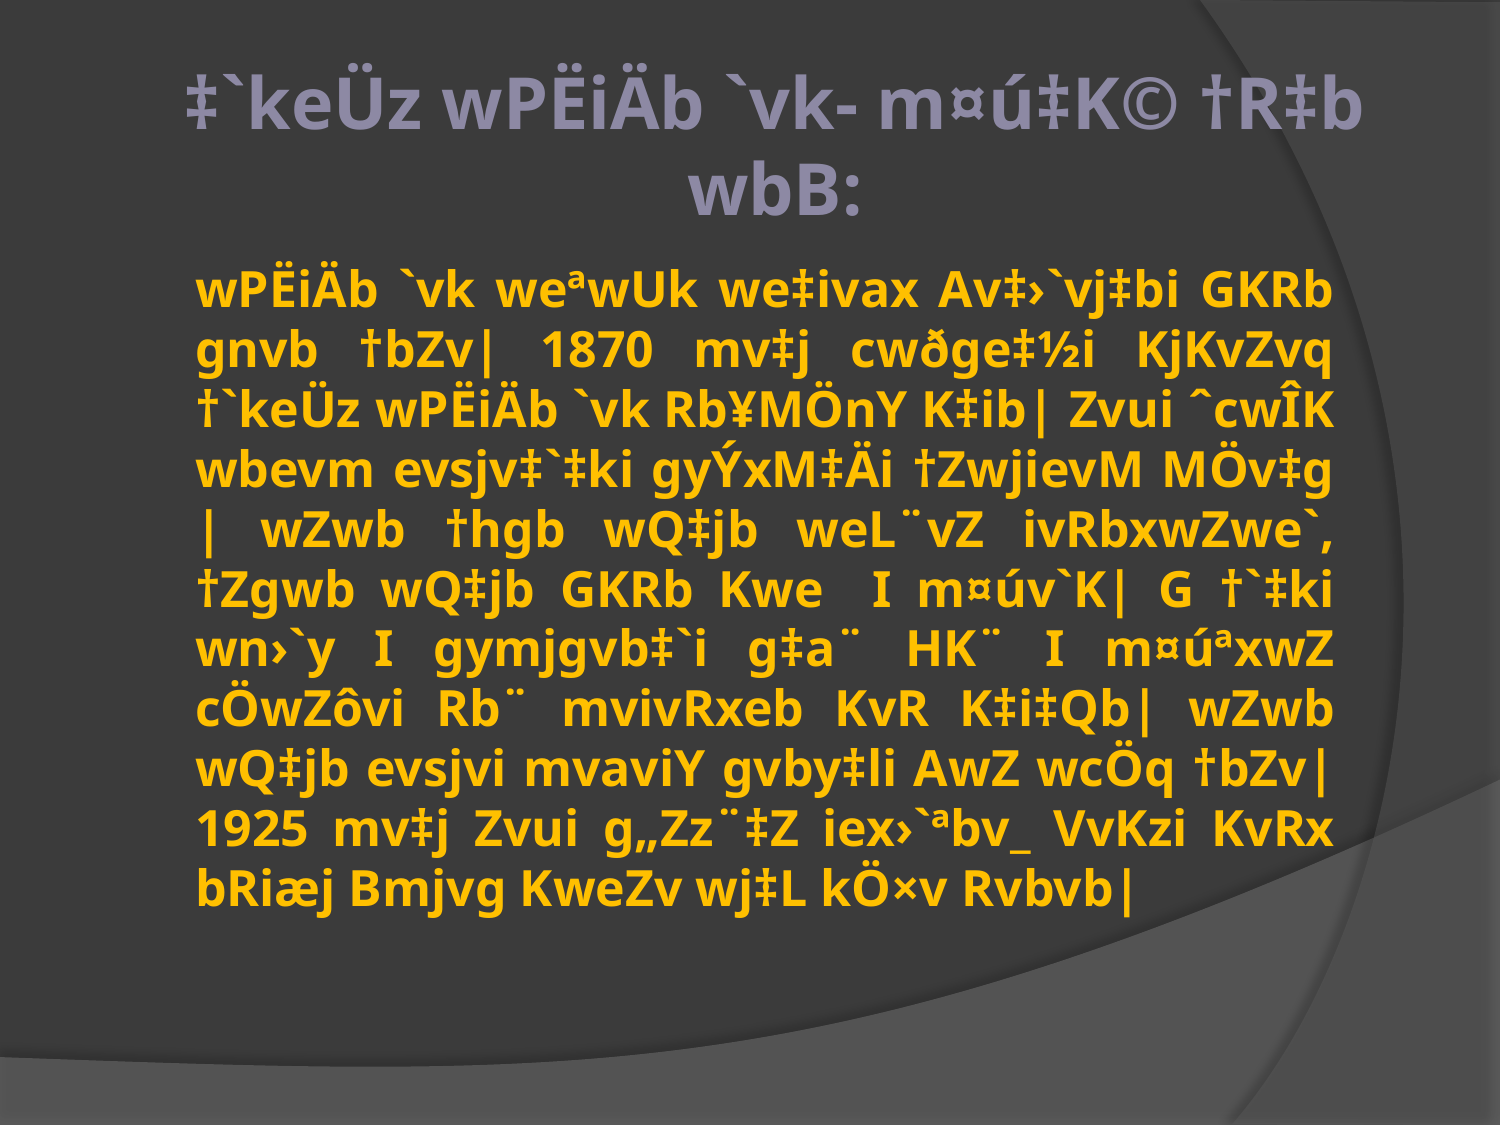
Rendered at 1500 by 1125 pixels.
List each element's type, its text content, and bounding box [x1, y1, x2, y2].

list wPËiÄb `vk weªwUk we‡ivax Av‡›`vj‡bi GKRb gnvb †bZv| 1870 mv‡j cwðge‡½i KjKvZvq †`keÜz wPËiÄb `vk Rb¥MÖnY K‡ib| Zvui ˆcwÎK wbevm evsjv‡`‡ki gyÝxM‡Äi †ZwjievM MÖv‡g | wZwb †hgb wQ‡jb weL¨vZ ivRbxwZwe`, †Zgwb wQ‡jb GKRb Kwe I m¤úv`K| G †`‡ki wn›`y I gymjgvb‡`i g‡a¨ HK¨ I m¤úªxwZ cÖwZôvi Rb¨ mvivRxeb KvR K‡i‡Qb| wZwb wQ‡jb evsjvi mvaviY gvby‡li AwZ wcÖq †bZv| 1925 mv‡j Zvui g„Zz¨‡Z iex›`ªbv_ VvKzi KvRx bRiæj Bmjvg KweZv wj‡L kÖ×v Rvbvb| [125, 249, 1350, 993]
title ‡`keÜz wPËiÄb `vk- m¤ú‡K© †R‡b wbB: [162, 50, 1388, 238]
